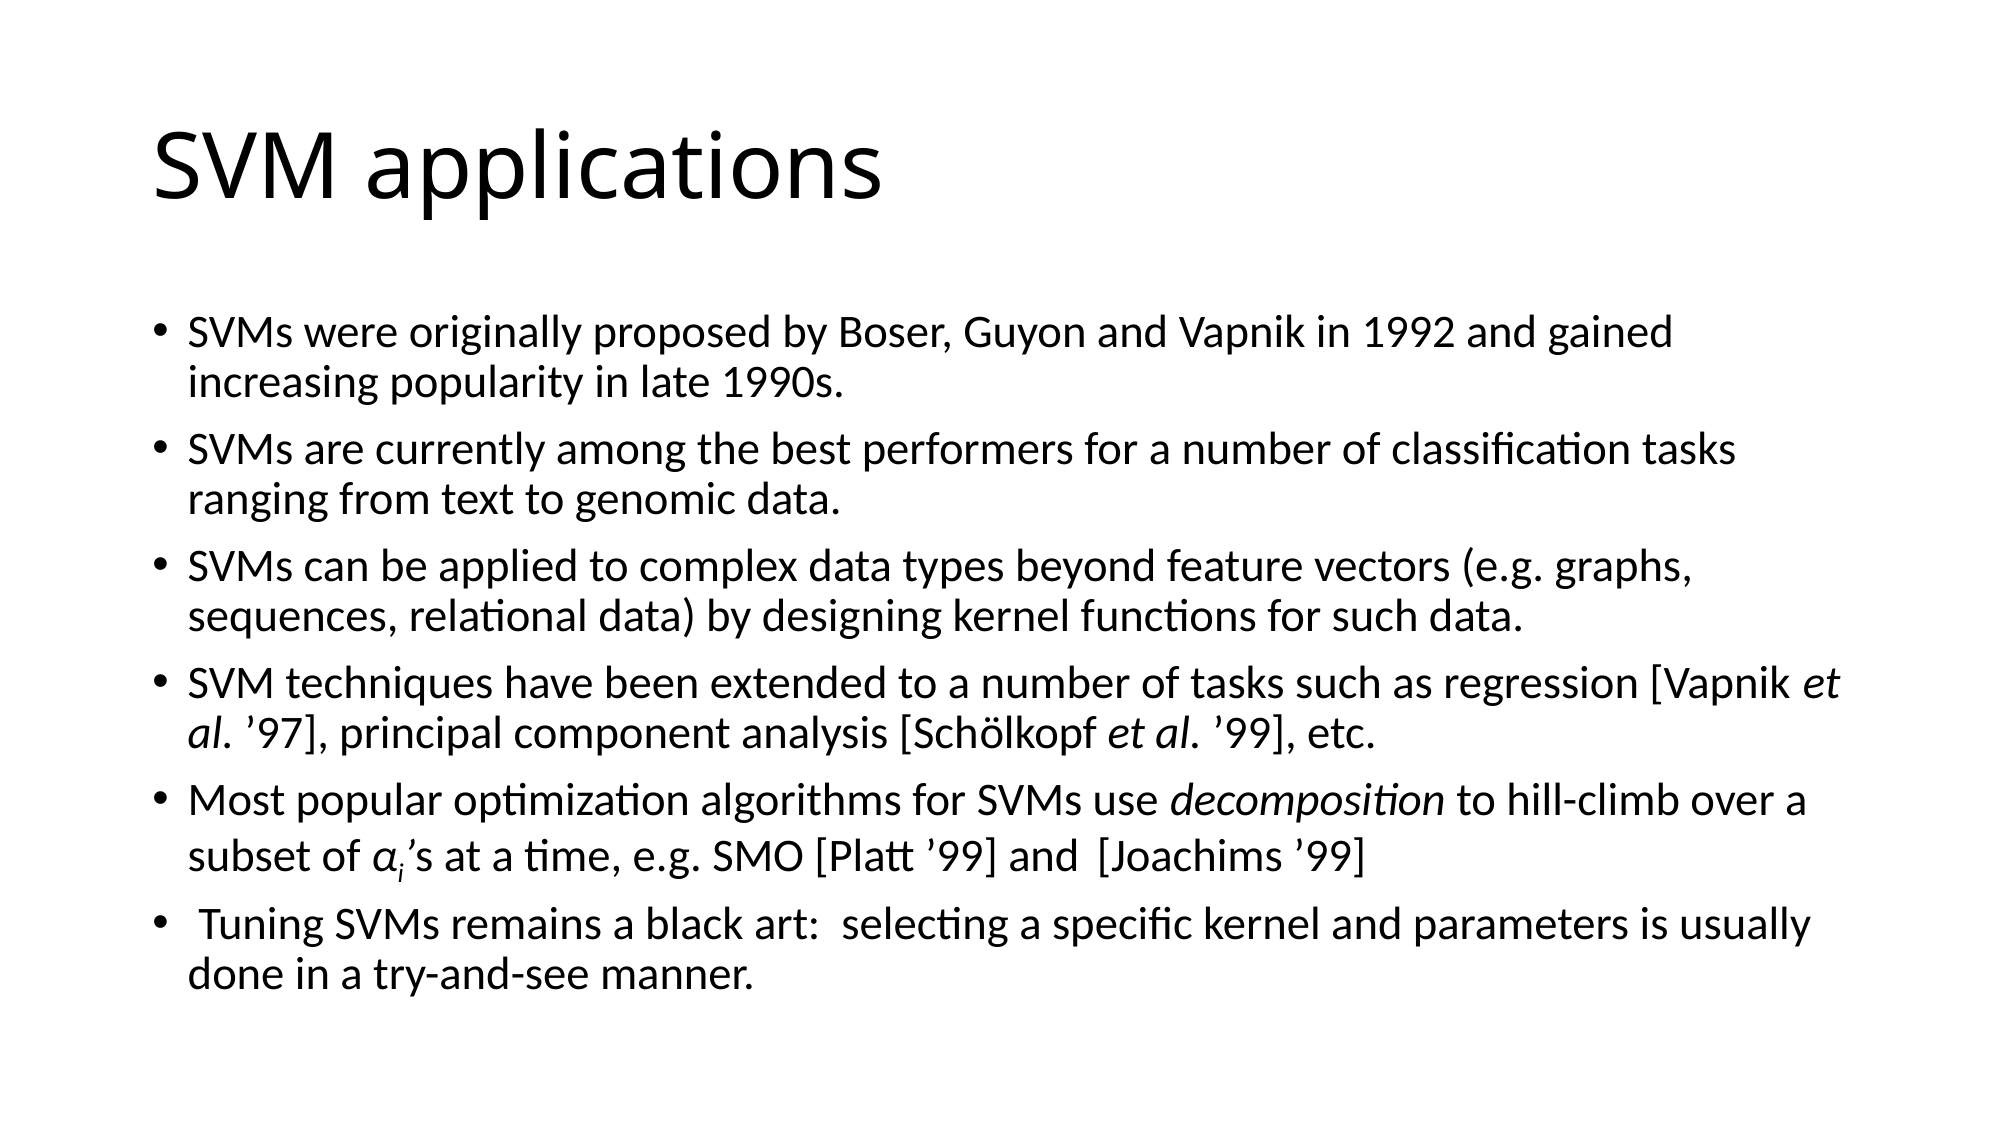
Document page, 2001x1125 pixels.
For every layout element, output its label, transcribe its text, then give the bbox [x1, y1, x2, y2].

title SVM applications [137, 59, 1863, 278]
list SVMs were originally proposed by Boser, Guyon and Vapnik in 1992 and gained increasing popularity in late 1990s. SVMs are currently among the best performers for a number of classification tasks ranging from text to genomic data. SVMs can be applied to complex data types beyond feature vectors (e.g. graphs, sequences, relational data) by designing kernel functions for such data. SVM techniques have been extended to a number of tasks such as regression [Vapnik et al. ’97], principal component analysis [Schölkopf et al. ’99], etc. Most popular optimization algorithms for SVMs use decomposition to hill-climb over a subset of αi’s at a time, e.g. SMO [Platt ’99] and [Joachims ’99] Tuning SVMs remains a black art: selecting a specific kernel and parameters is usually done in a try-and-see manner. [137, 299, 1863, 1014]
